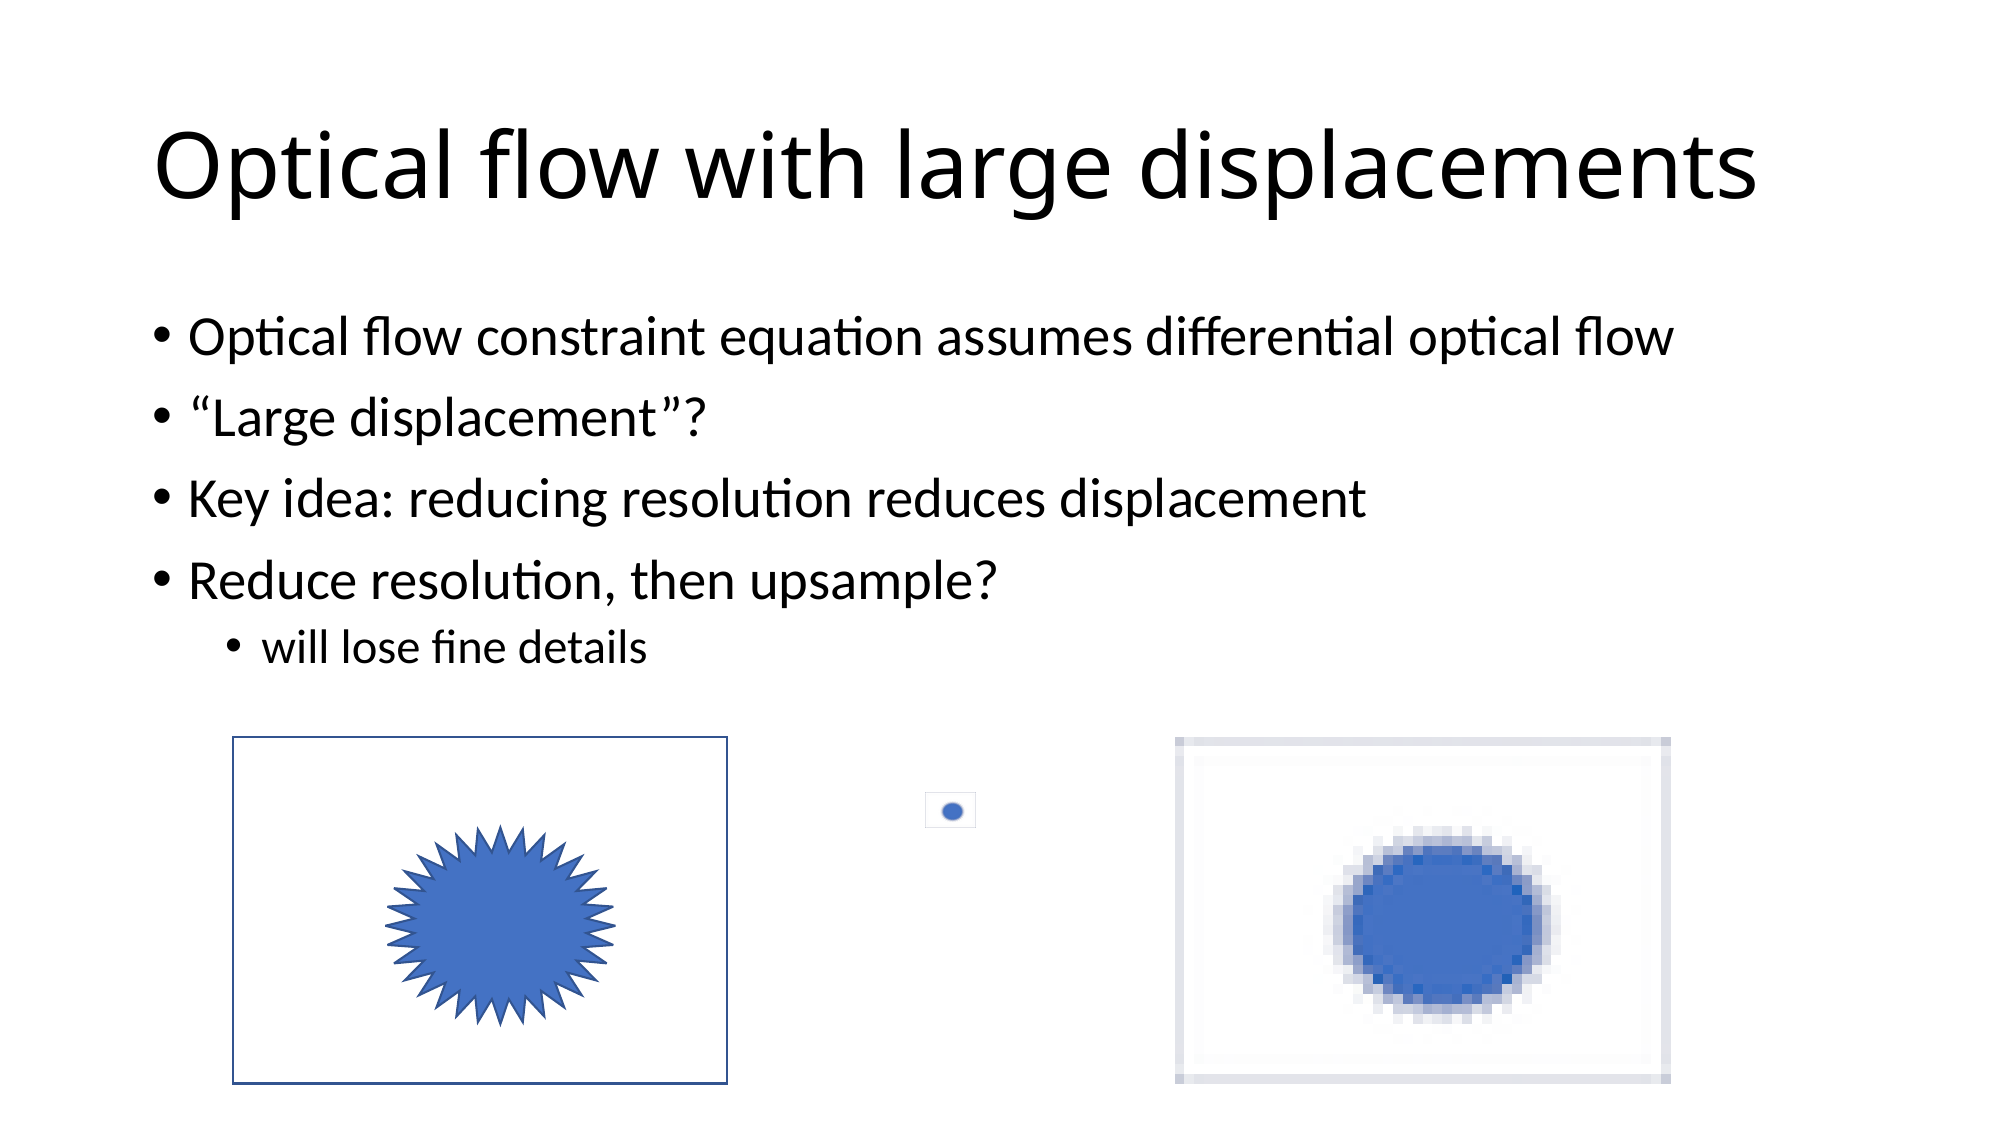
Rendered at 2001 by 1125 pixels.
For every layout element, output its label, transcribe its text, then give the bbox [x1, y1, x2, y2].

picture [925, 792, 976, 828]
picture [1174, 736, 1671, 1084]
list Optical flow constraint equation assumes differential optical flow “Large displacement”? Key idea: reducing resolution reduces displacement Reduce resolution, then upsample? will lose fine details [137, 299, 1863, 684]
title Optical flow with large displacements [137, 59, 1863, 278]
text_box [232, 736, 727, 1084]
